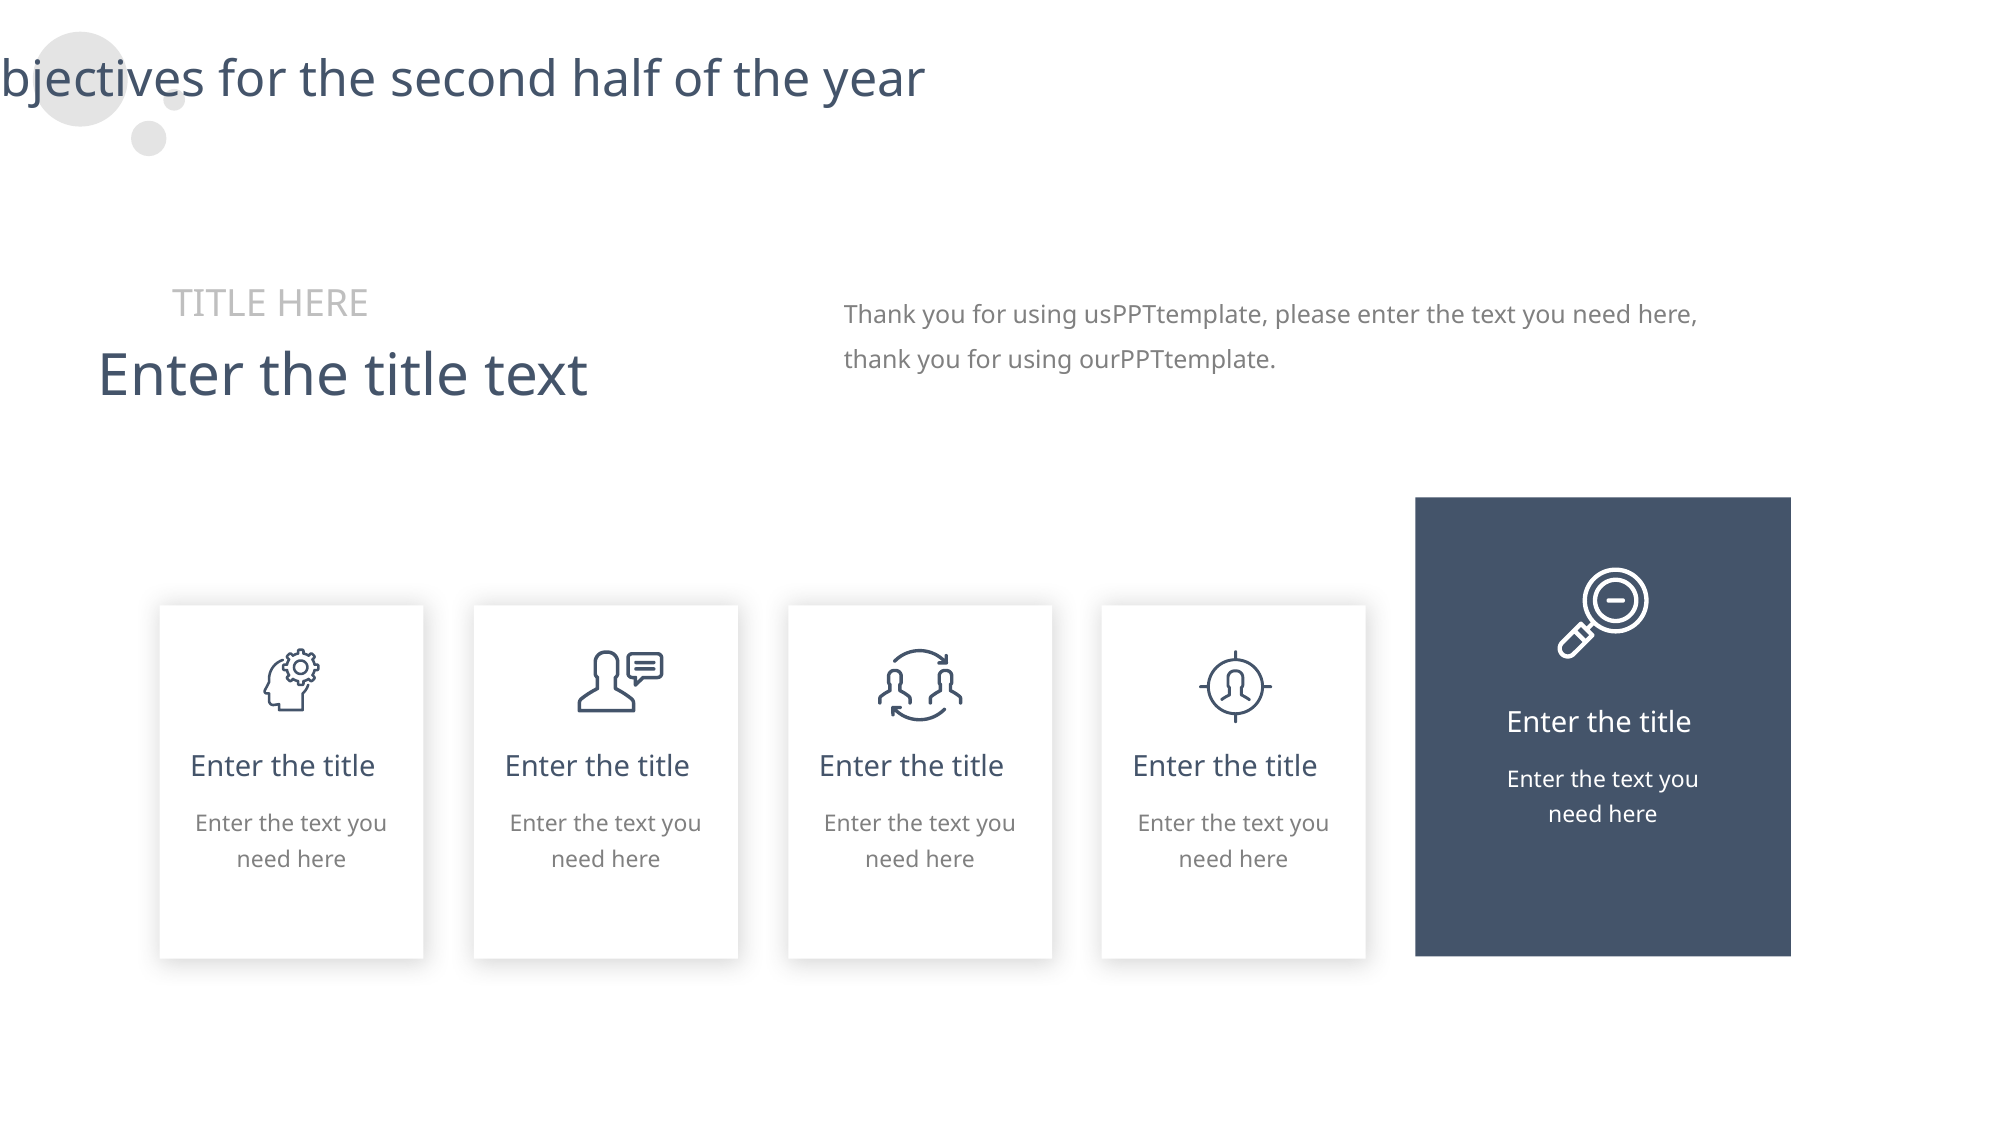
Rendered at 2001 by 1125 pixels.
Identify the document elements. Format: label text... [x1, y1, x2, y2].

text_box Enter the title [1117, 740, 1353, 790]
text_box TITLE HERE [157, 271, 384, 331]
text_box Enter the text you need here [793, 792, 1047, 880]
text_box Enter the title [489, 740, 725, 790]
text_box [787, 604, 1053, 960]
text_box [473, 604, 739, 960]
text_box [1557, 567, 1649, 659]
text_box Enter the title [1491, 696, 1715, 746]
text_box Enter the title [804, 740, 1039, 790]
text_box Enter the text you need here [1106, 792, 1361, 880]
text_box Enter the text you need here [479, 792, 733, 880]
text_box Enter the text you need here [164, 792, 419, 880]
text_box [263, 648, 320, 712]
text_box Work objectives for the second half of the year [0, 38, 942, 114]
text_box Enter the title [175, 740, 411, 790]
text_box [878, 648, 963, 722]
text_box [1101, 604, 1367, 960]
text_box Enter the text you need here [1476, 748, 1730, 835]
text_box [577, 650, 664, 713]
text_box Enter the title text [82, 329, 604, 415]
text_box [1414, 496, 1792, 957]
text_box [1199, 650, 1273, 724]
text_box [159, 604, 424, 960]
text_box Thank you for using usPPTtemplate, please enter the text you need here, thank you for using ourPPTtemplate. [829, 276, 1732, 381]
